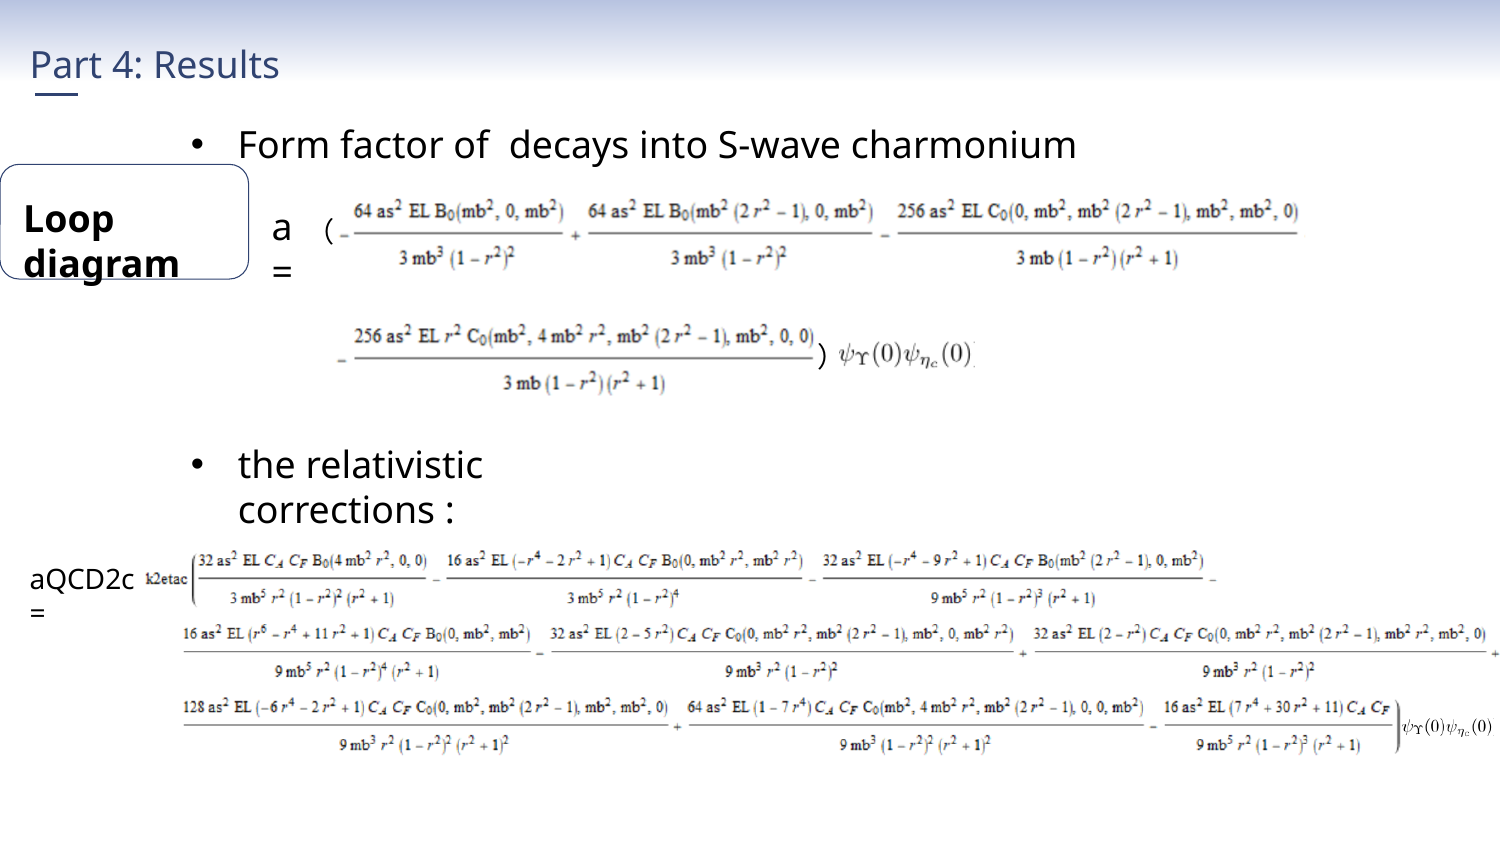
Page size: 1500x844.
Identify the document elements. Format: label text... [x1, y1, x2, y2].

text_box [256, 185, 1306, 409]
text_box Part 4: Results [14, 33, 477, 139]
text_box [14, 541, 1500, 770]
text_box the relativistic corrections : [176, 433, 692, 539]
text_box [0, 94, 257, 280]
